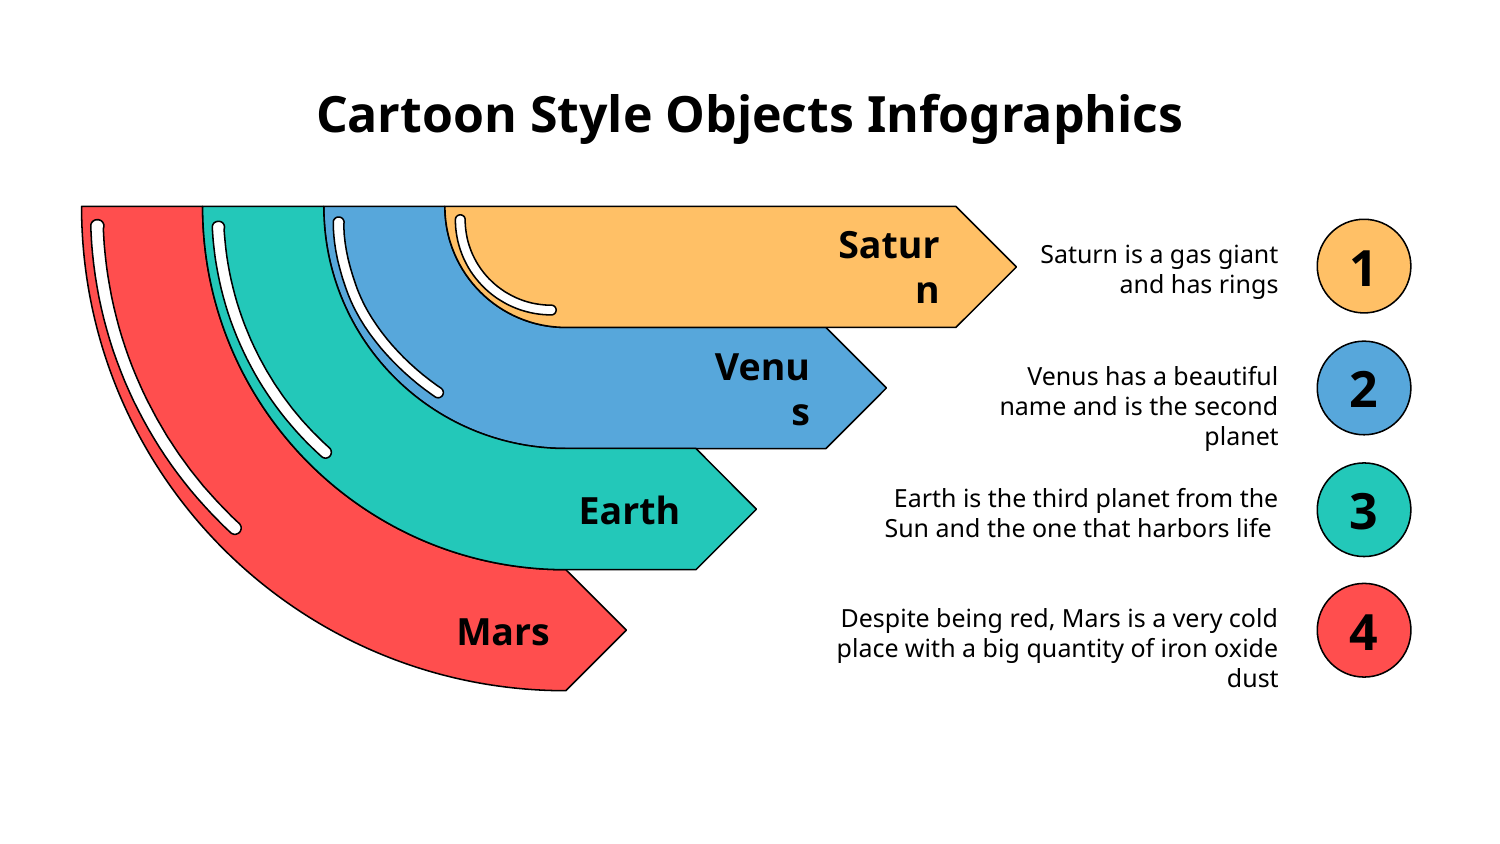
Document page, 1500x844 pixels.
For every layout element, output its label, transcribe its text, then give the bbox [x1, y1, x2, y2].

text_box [202, 206, 1412, 571]
title Cartoon Style Objects Infographics [75, 67, 1425, 162]
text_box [81, 206, 1412, 692]
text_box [444, 205, 1412, 328]
